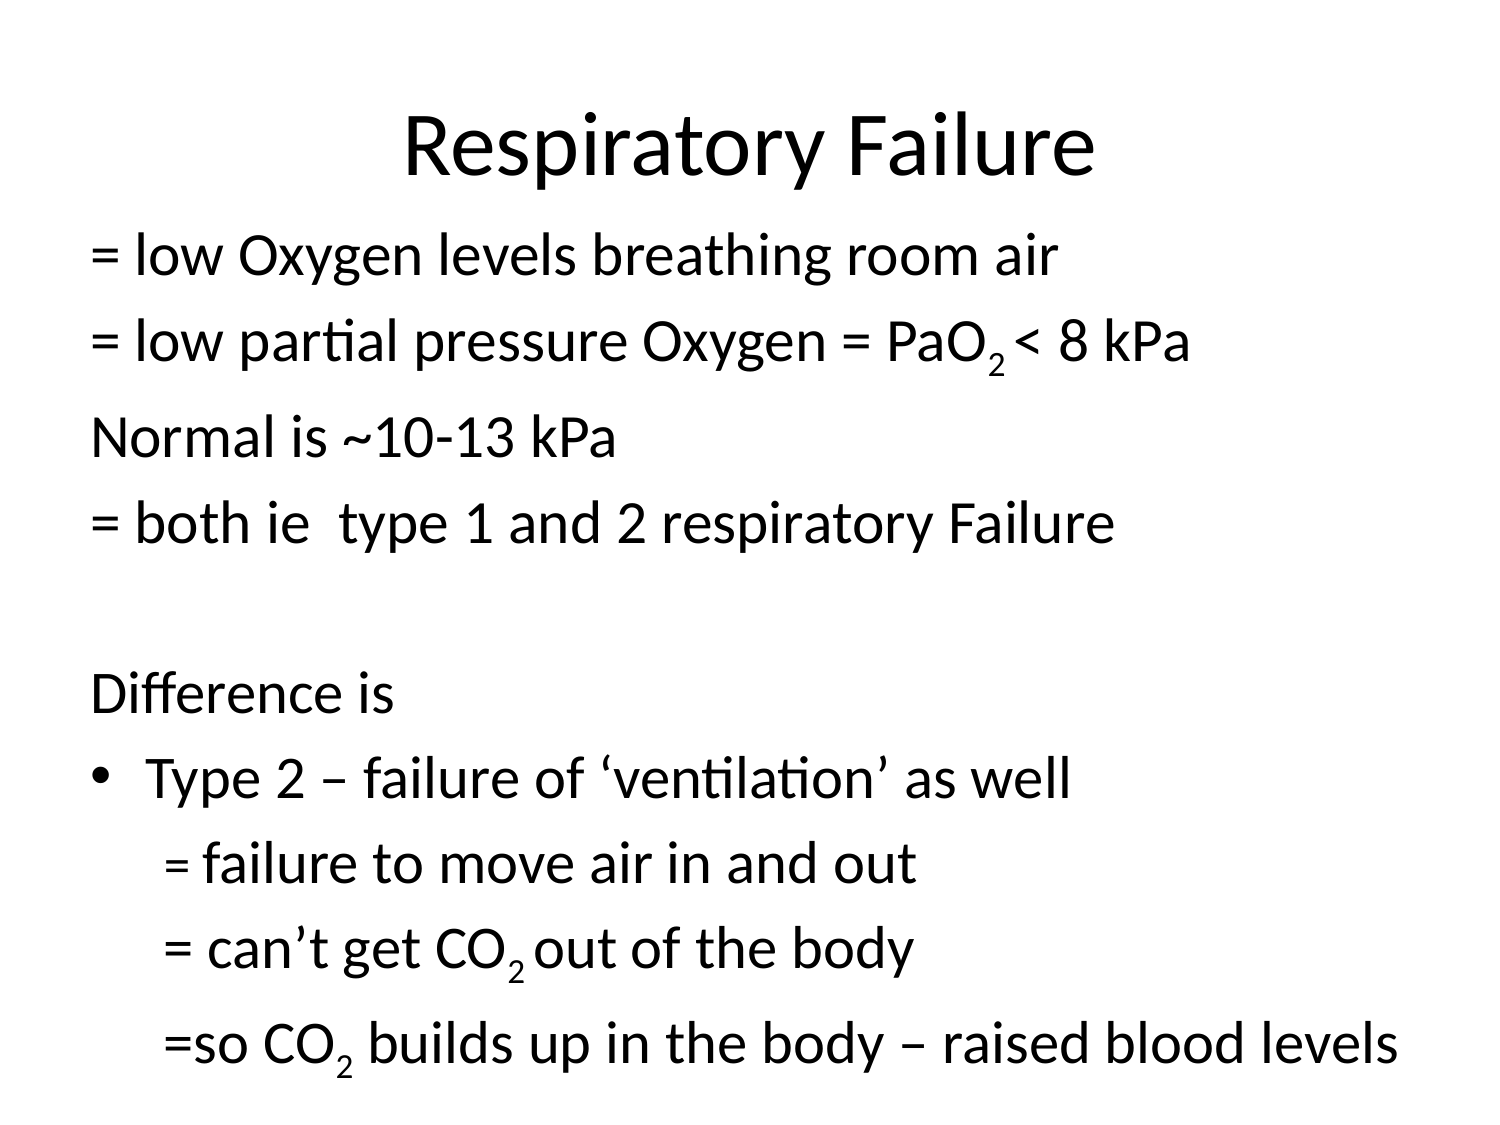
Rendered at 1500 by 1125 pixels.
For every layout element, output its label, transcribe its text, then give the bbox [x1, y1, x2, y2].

list = low Oxygen levels breathing room air = low partial pressure Oxygen = PaO2 < 8 kPa Normal is ~10-13 kPa = both ie type 1 and 2 respiratory Failure Difference is Type 2 – failure of ‘ventilation’ as well = failure to move air in and out = can’t get CO2 out of the body =so CO2 builds up in the body – raised blood levels [75, 206, 1500, 1095]
title Respiratory Failure [75, 45, 1425, 206]
